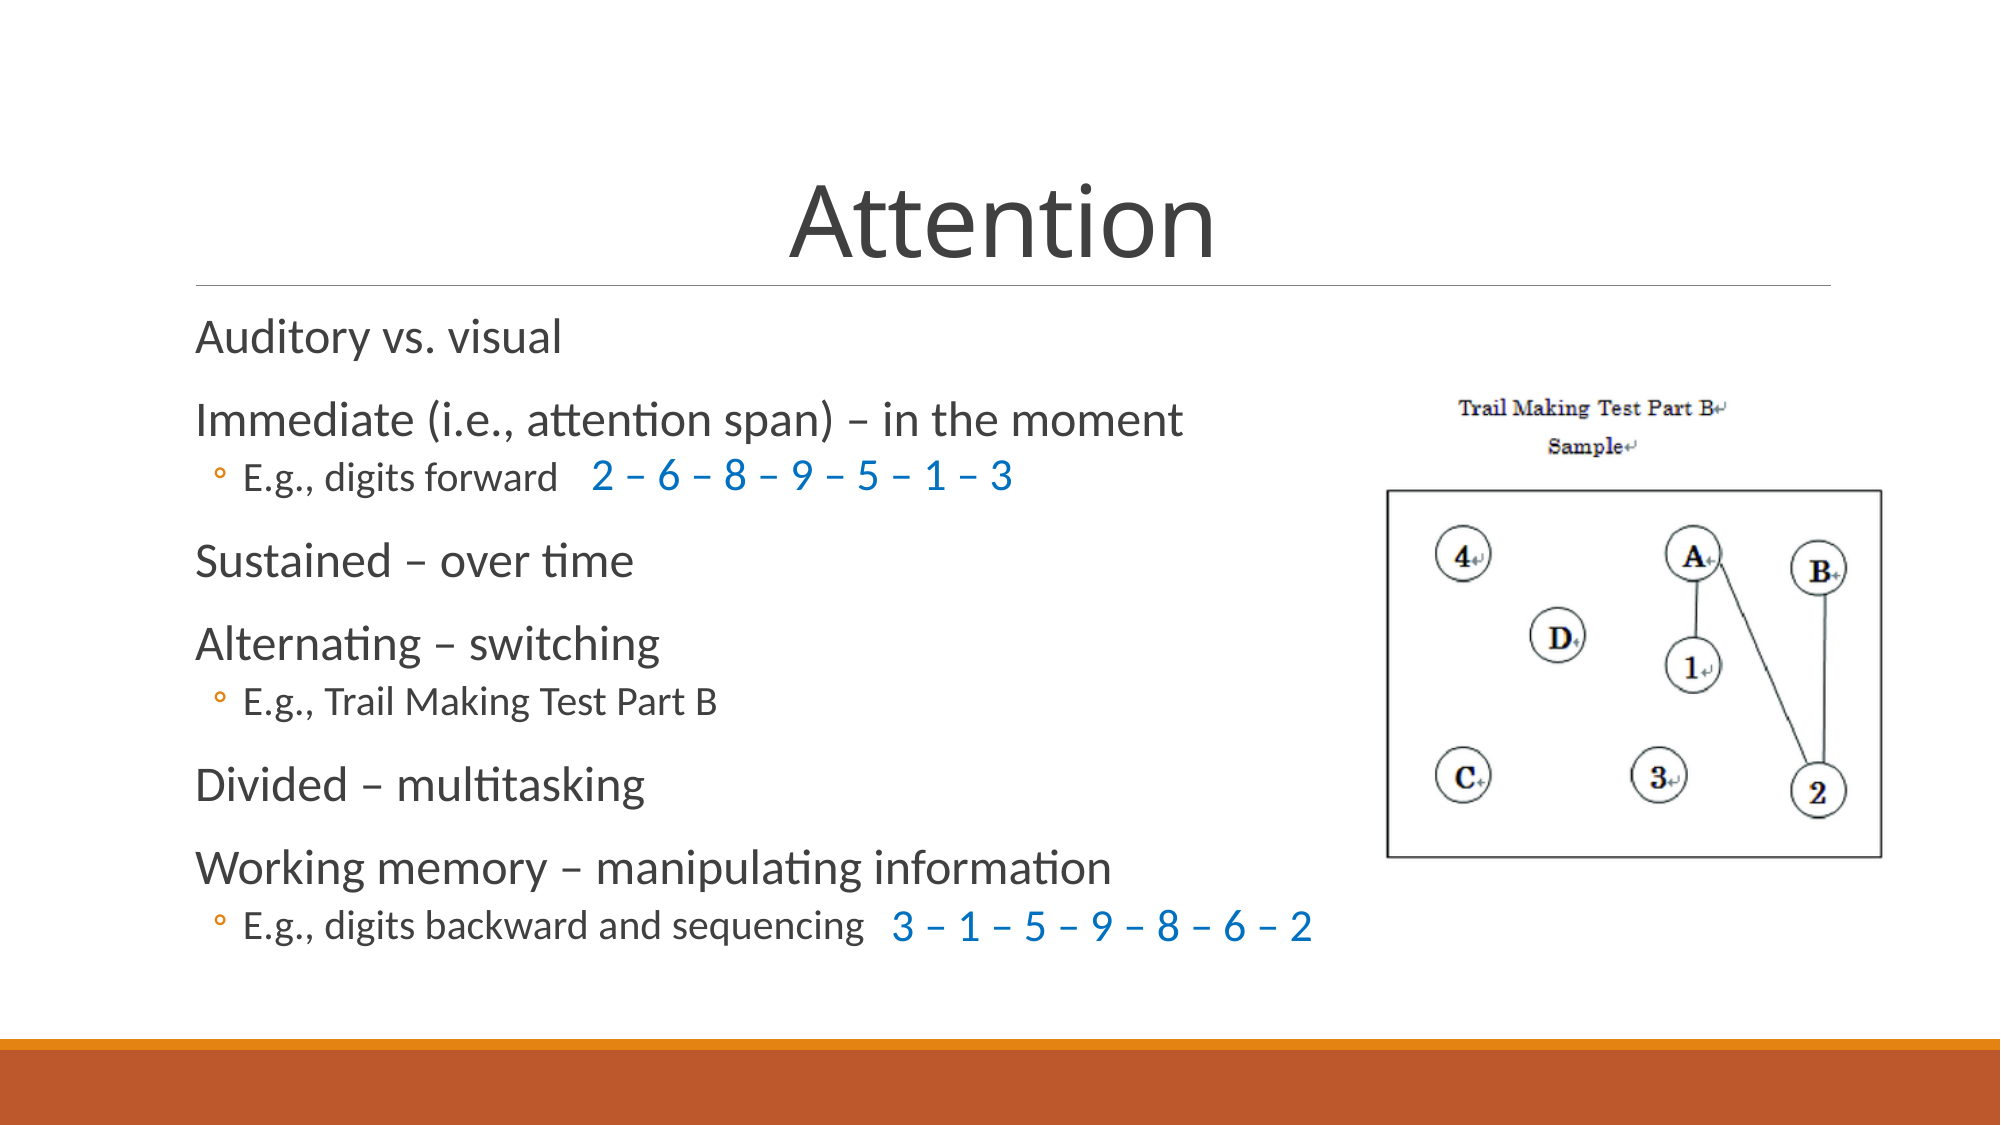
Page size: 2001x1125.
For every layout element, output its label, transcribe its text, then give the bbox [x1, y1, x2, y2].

list Auditory vs. visual Immediate (i.e., attention span) – in the moment E.g., digits forward Sustained – over time Alternating – switching E.g., Trail Making Test Part B Divided – multitasking Working memory – manipulating information E.g., digits backward and sequencing [180, 302, 1830, 963]
text_box 2 – 6 – 8 – 9 – 5 – 1 – 3 [501, 444, 1165, 554]
text_box 3 – 1 – 5 – 9 – 8 – 6 – 2 [801, 894, 1465, 1004]
picture [1375, 387, 1897, 879]
title Attention [180, 47, 1830, 285]
